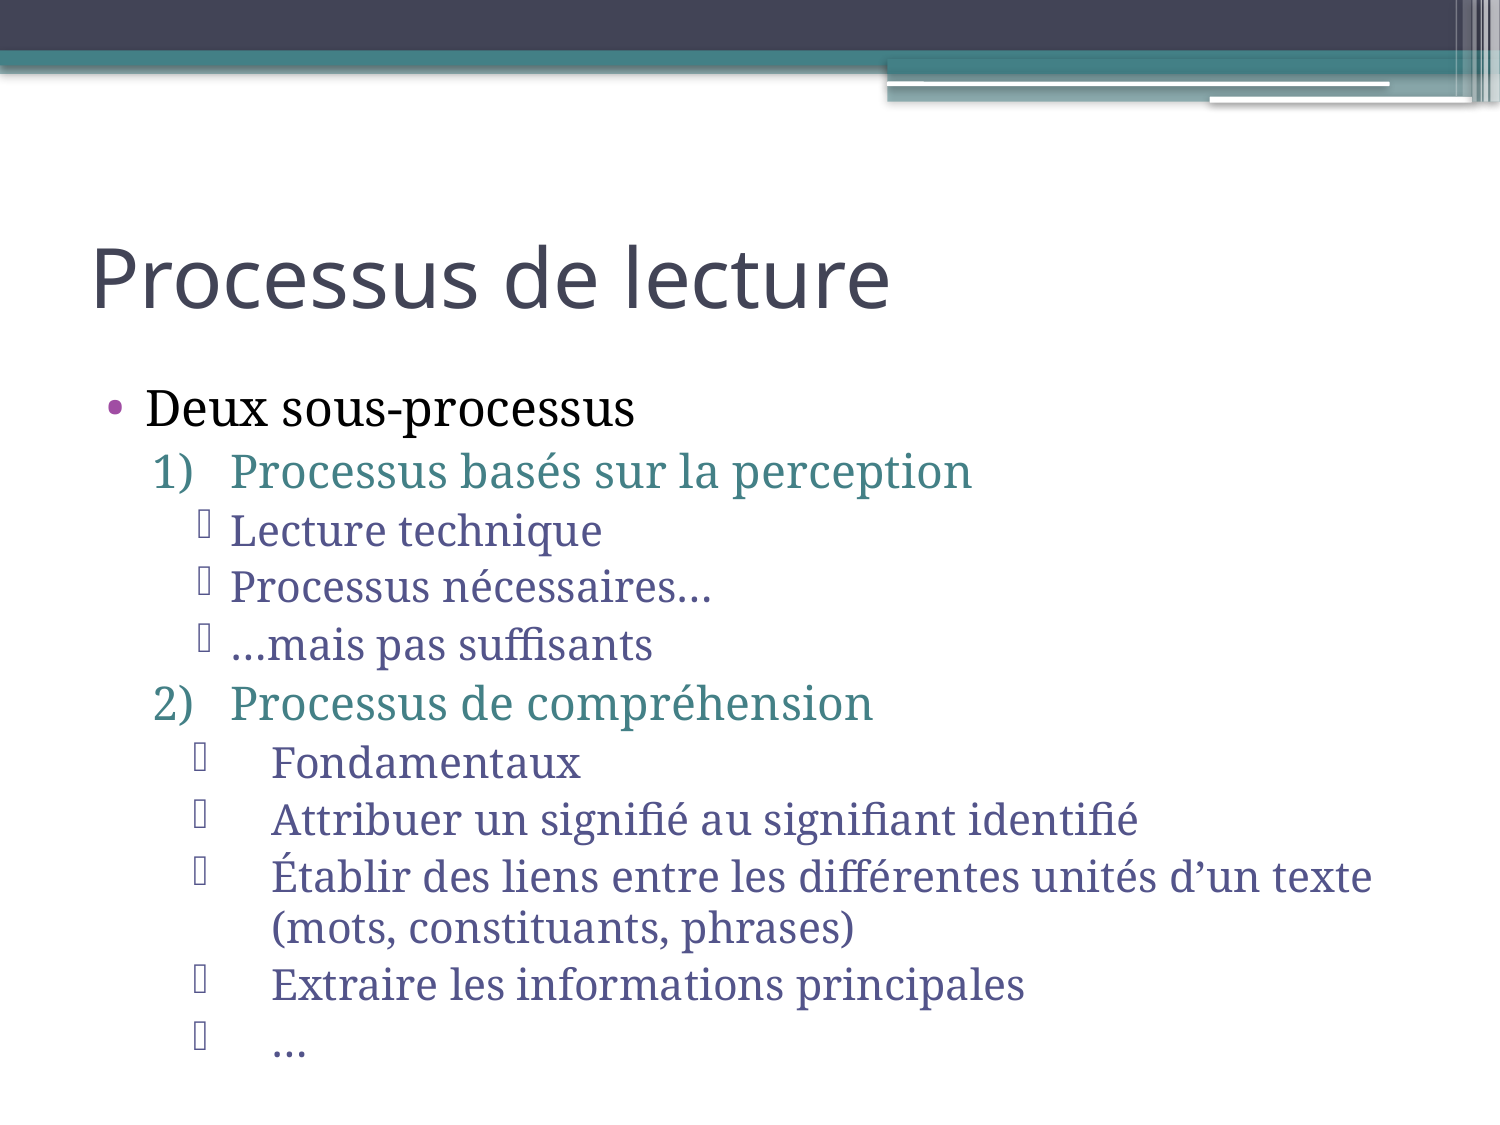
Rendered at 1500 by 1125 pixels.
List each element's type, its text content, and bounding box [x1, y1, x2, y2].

title Processus de lecture [75, 187, 1425, 363]
list Deux sous-processus Processus basés sur la perception Lecture technique Processus nécessaires… …mais pas suffisants Processus de compréhension Fondamentaux Attribuer un signifié au signifiant identifié Établir des liens entre les différentes unités d’un texte (mots, constituants, phrases) Extraire les informations principales … [75, 368, 1425, 1079]
